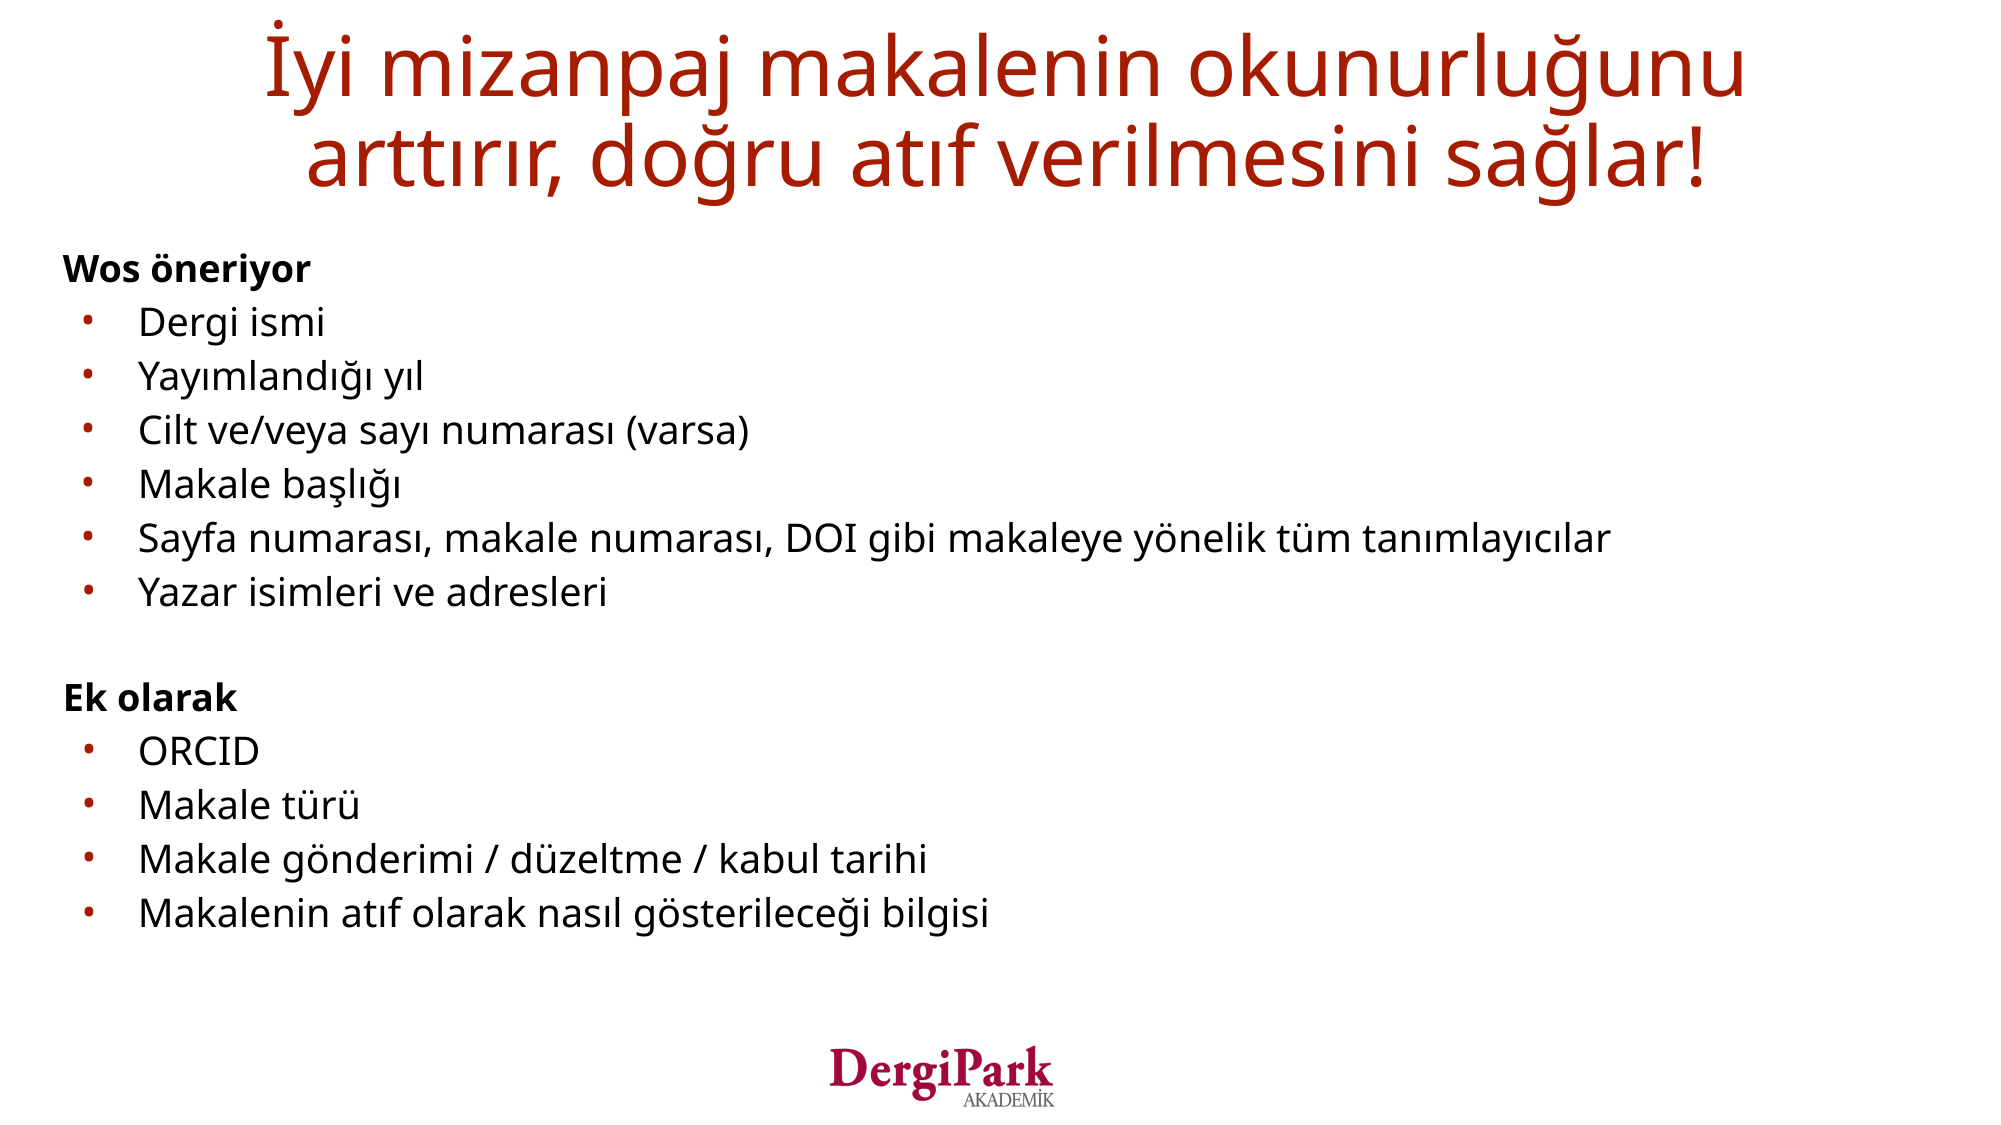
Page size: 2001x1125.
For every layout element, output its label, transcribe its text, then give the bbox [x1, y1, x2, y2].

picture [820, 1034, 1058, 1114]
list Wos öneriyor Dergi ismi Yayımlandığı yıl Cilt ve/veya sayı numarası (varsa) Makale başlığı Sayfa numarası, makale numarası, DOI gibi makaleye yönelik tüm tanımlayıcılar Yazar isimleri ve adresleri Ek olarak ORCID Makale türü Makale gönderimi / düzeltme / kabul tarihi Makalenin atıf olarak nasıl gösterileceği bilgisi [47, 249, 1870, 1080]
title İyi mizanpaj makalenin okunurluğunu arttırır, doğru atıf verilmesini sağlar! [144, 8, 1870, 222]
